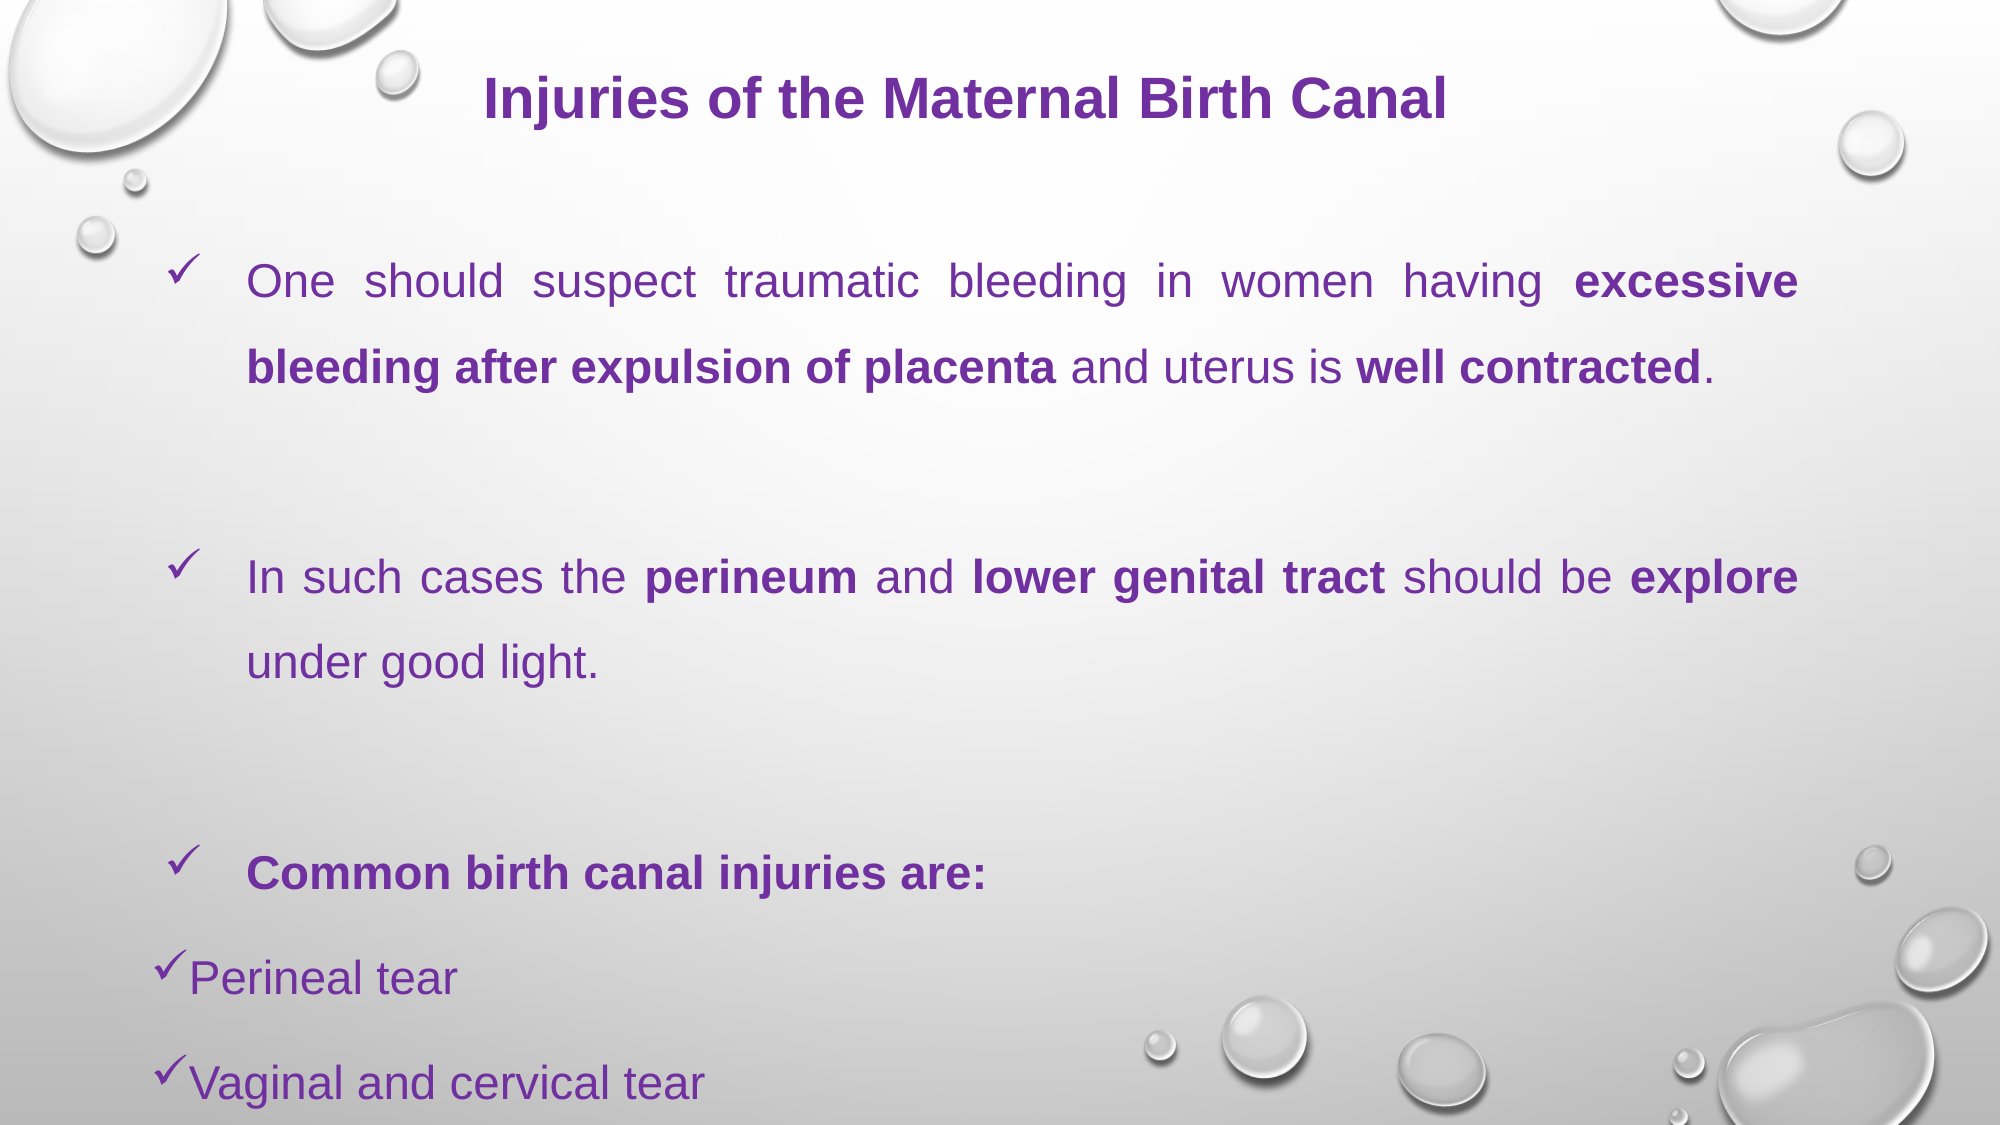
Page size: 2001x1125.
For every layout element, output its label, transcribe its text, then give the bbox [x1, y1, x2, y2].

list One should suspect traumatic bleeding in women having excessive bleeding after expulsion of placenta and uterus is well contracted. In such cases the perineum and lower genital tract should be explore under good light. Common birth canal injuries are: Perineal tear Vaginal and cervical tear [135, 150, 1815, 1125]
title Injuries of the Maternal Birth Canal [135, 50, 1815, 150]
picture [0, 0, 2000, 1125]
